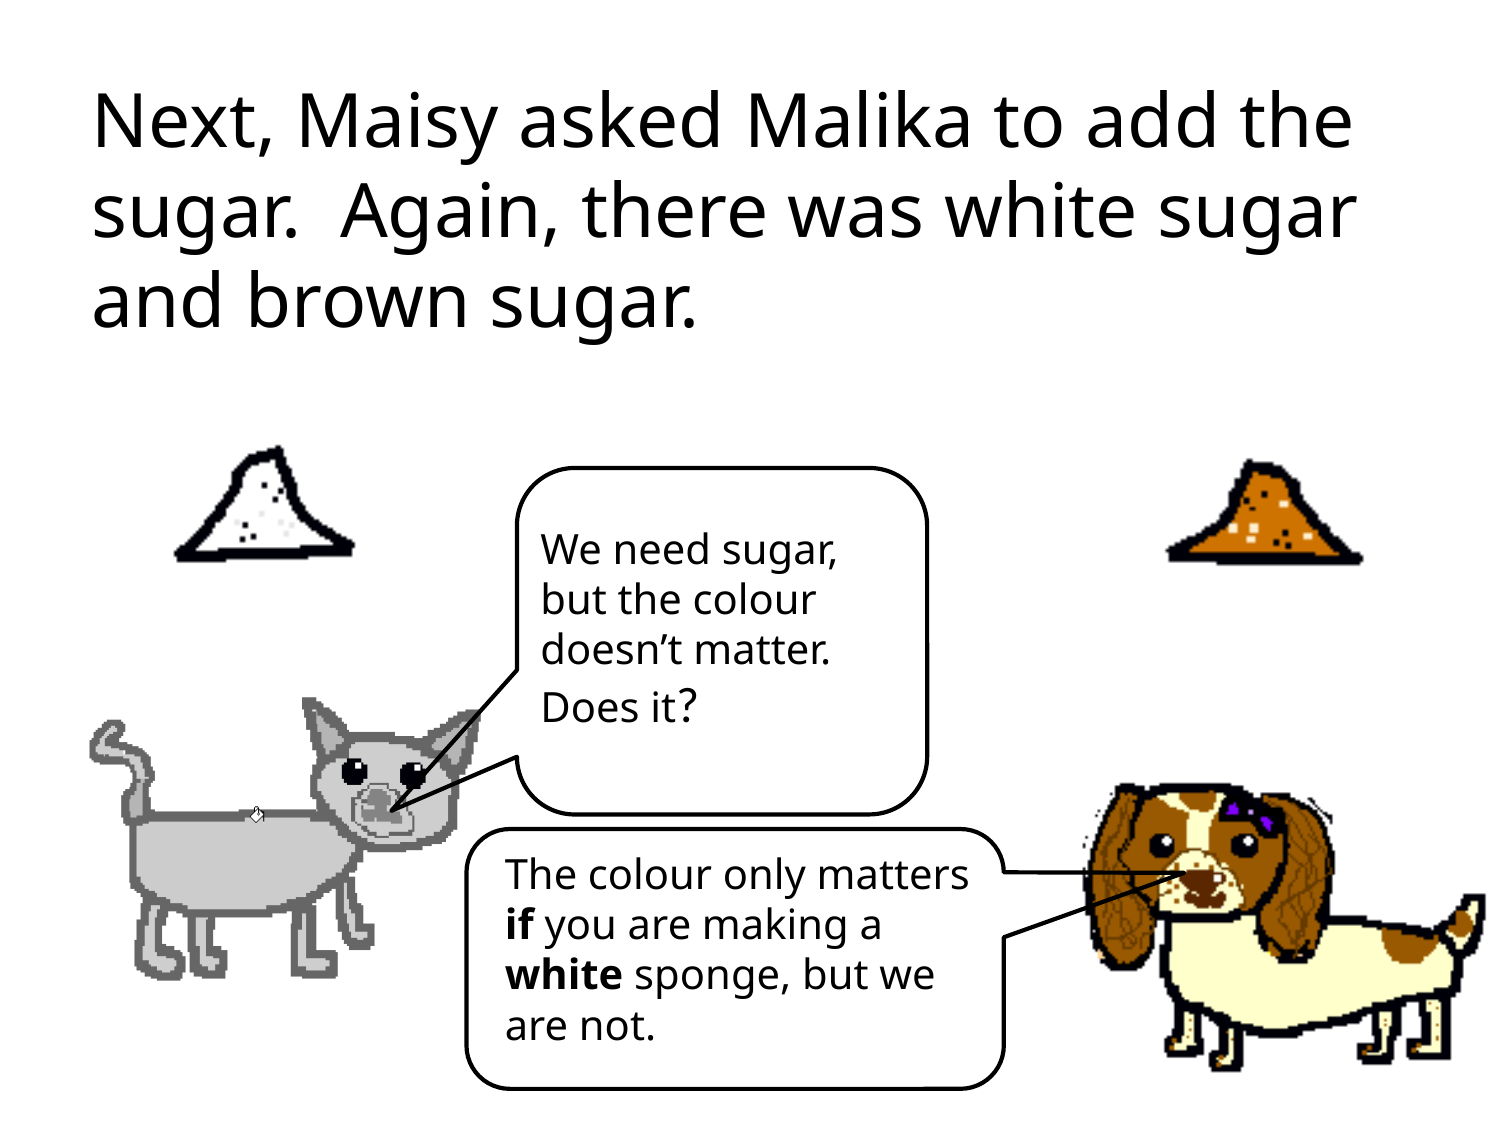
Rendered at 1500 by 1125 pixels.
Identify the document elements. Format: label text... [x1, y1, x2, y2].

text_box We need sugar, but the colour doesn’t matter. Does it? [525, 515, 892, 741]
text_box [1013, 870, 1049, 937]
picture [1068, 399, 1416, 608]
text_box [464, 1007, 1005, 1091]
picture [64, 682, 491, 999]
text_box The colour only matters if you are making a white sponge, but we are not. [490, 840, 1013, 1056]
title Next, Maisy asked Malika to add the sugar. Again, there was white sugar and brown sugar. [76, 113, 1427, 302]
text_box [496, 465, 930, 817]
picture [1054, 731, 1500, 1087]
picture [111, 398, 394, 583]
text_box [496, 826, 993, 840]
